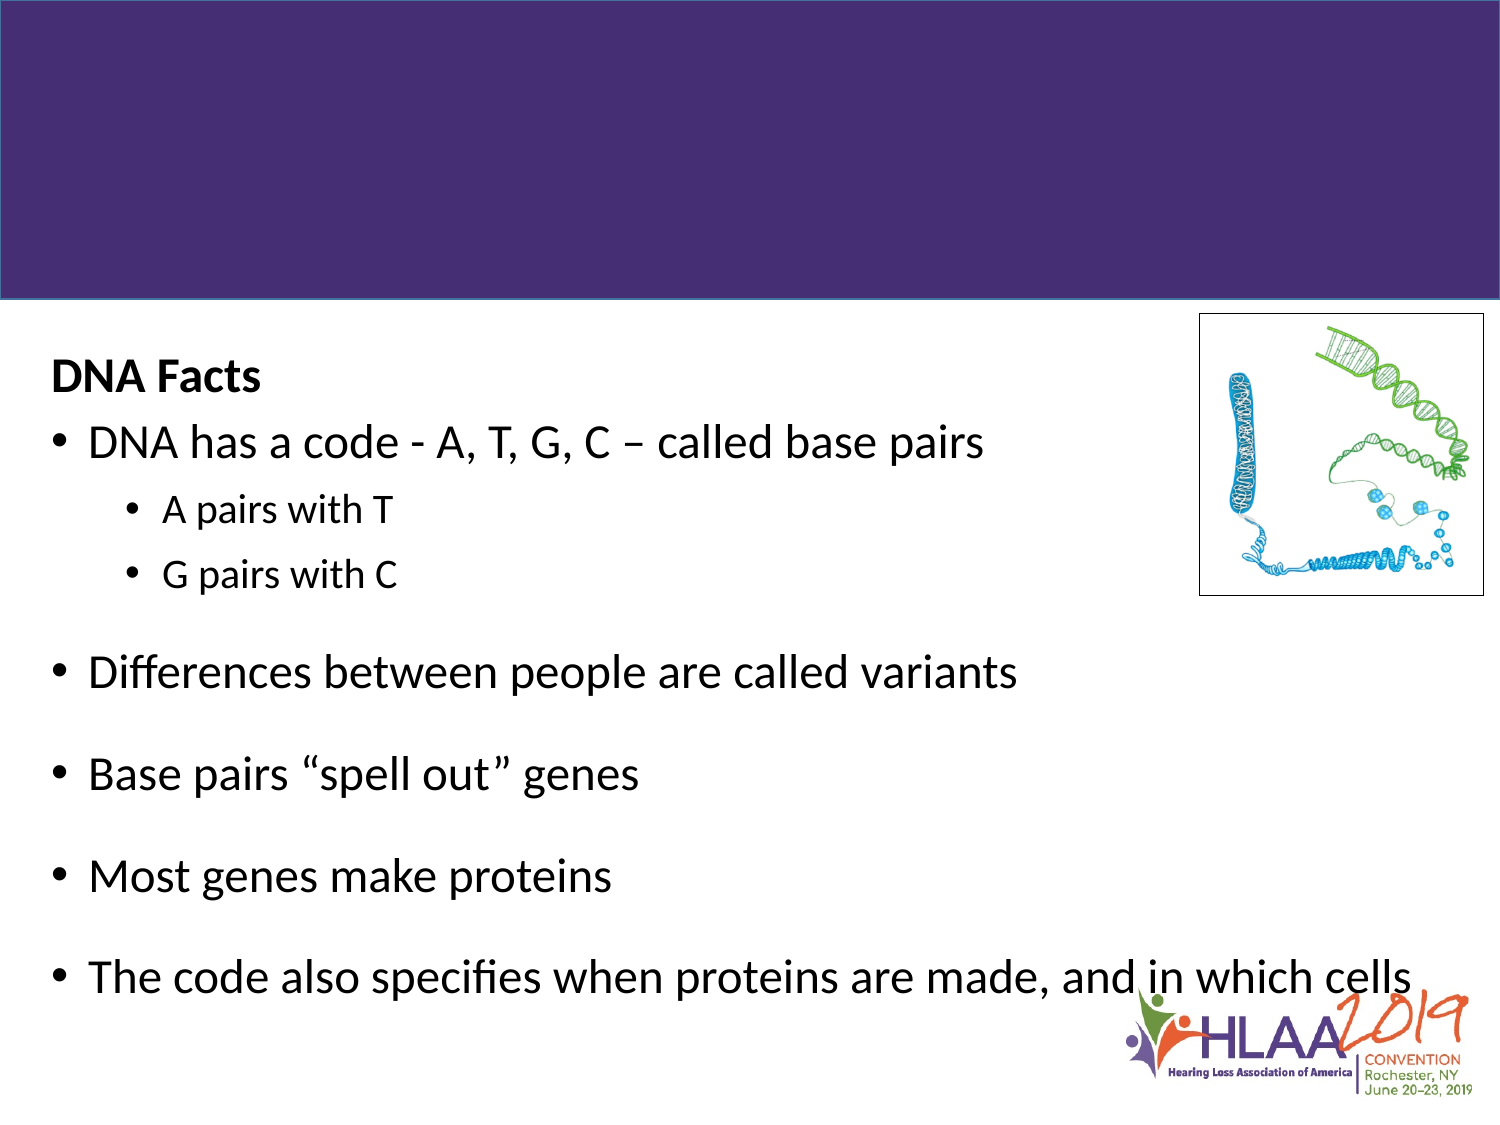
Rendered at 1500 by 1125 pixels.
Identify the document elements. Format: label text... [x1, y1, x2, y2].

list DNA has a code - A, T, G, C – called base pairs A pairs with T G pairs with C Differences between people are called variants Base pairs “spell out” genes Most genes make proteins The code also specifies when proteins are made, and in which cells [36, 408, 1479, 1013]
list DNA Facts [36, 275, 1398, 408]
picture [1126, 1013, 1472, 1097]
picture [1199, 313, 1484, 596]
